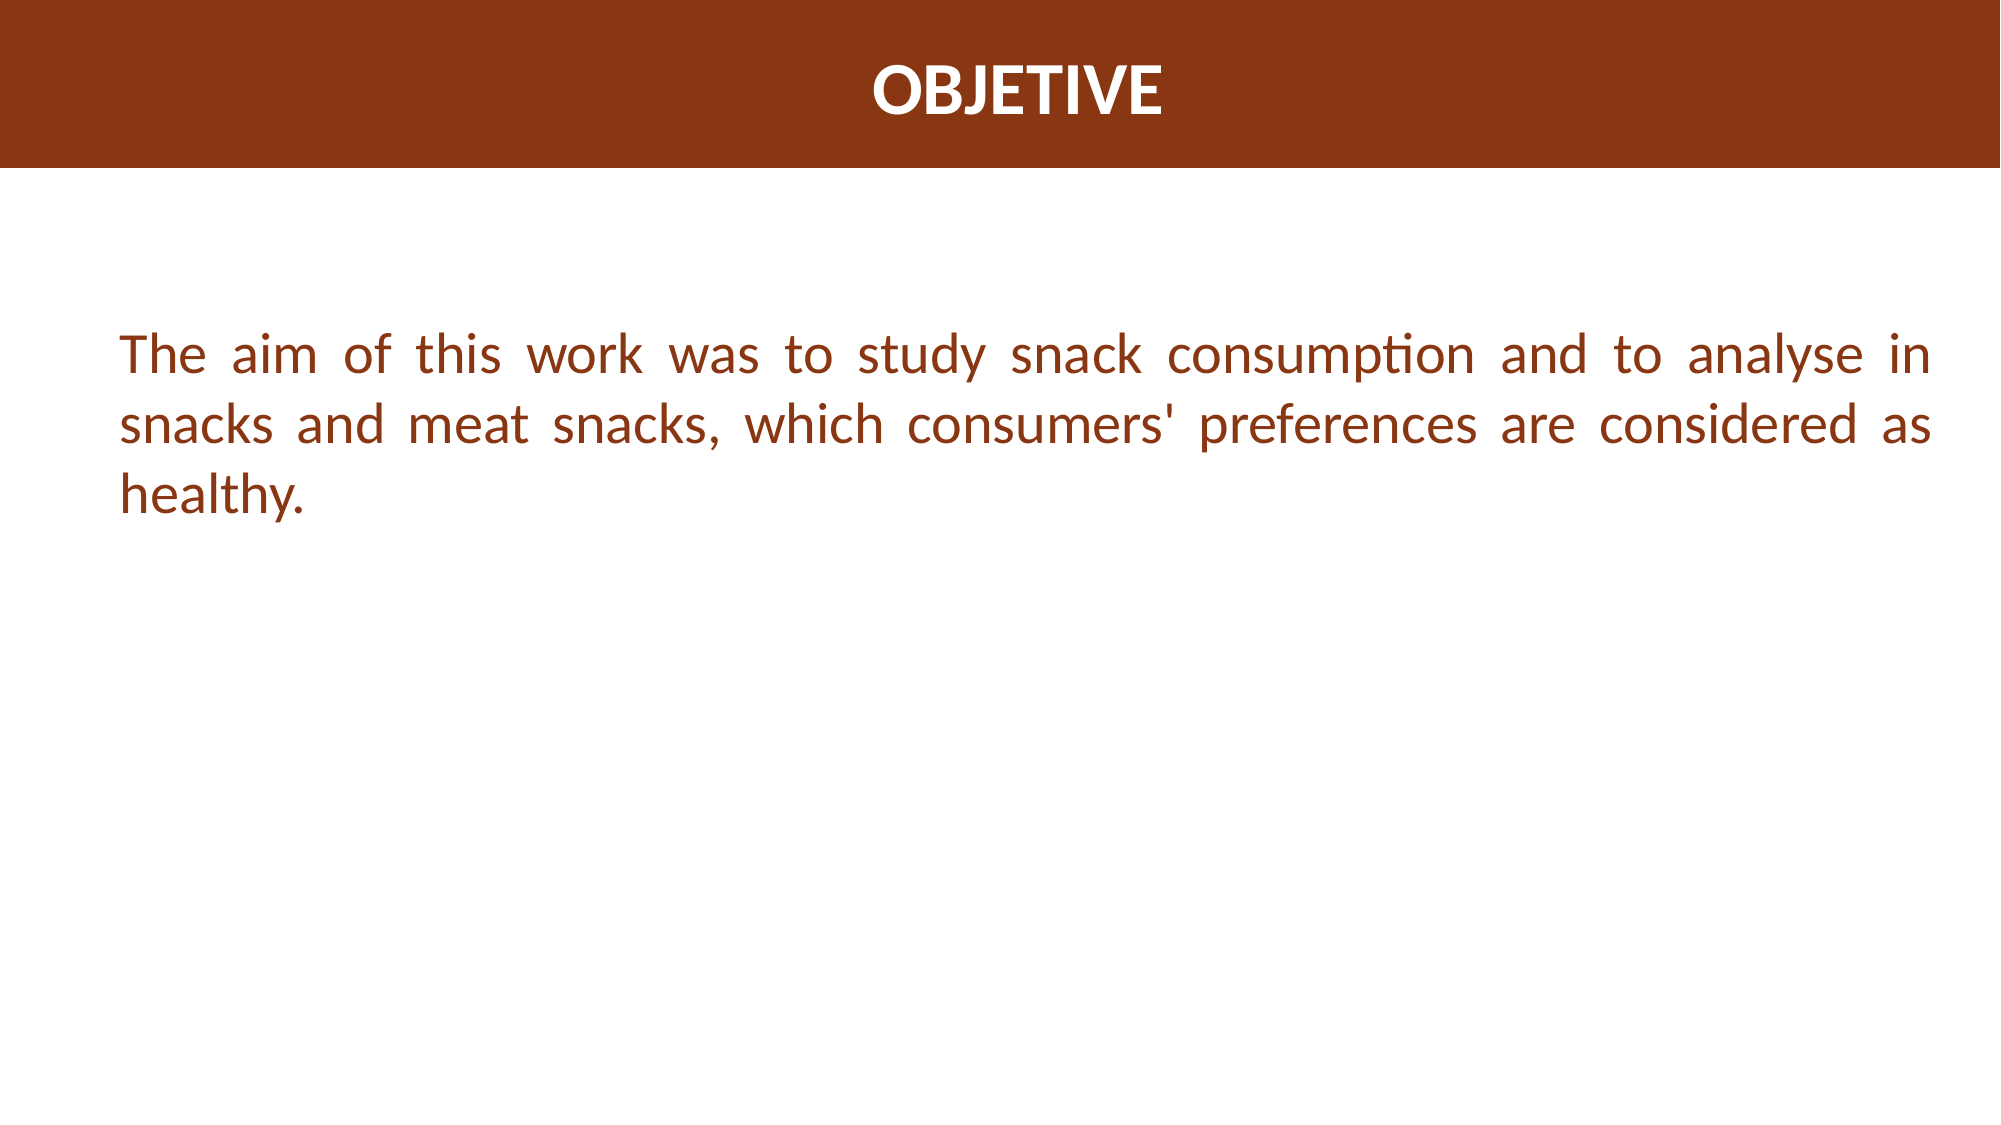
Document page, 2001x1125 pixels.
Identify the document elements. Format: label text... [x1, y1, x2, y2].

text_box OBJETIVE [857, 31, 1180, 137]
text_box [0, 0, 2000, 168]
text_box The aim of this work was to study snack consumption and to analyse in snacks and meat snacks, which consumers' preferences are considered as healthy. [104, 307, 1949, 534]
